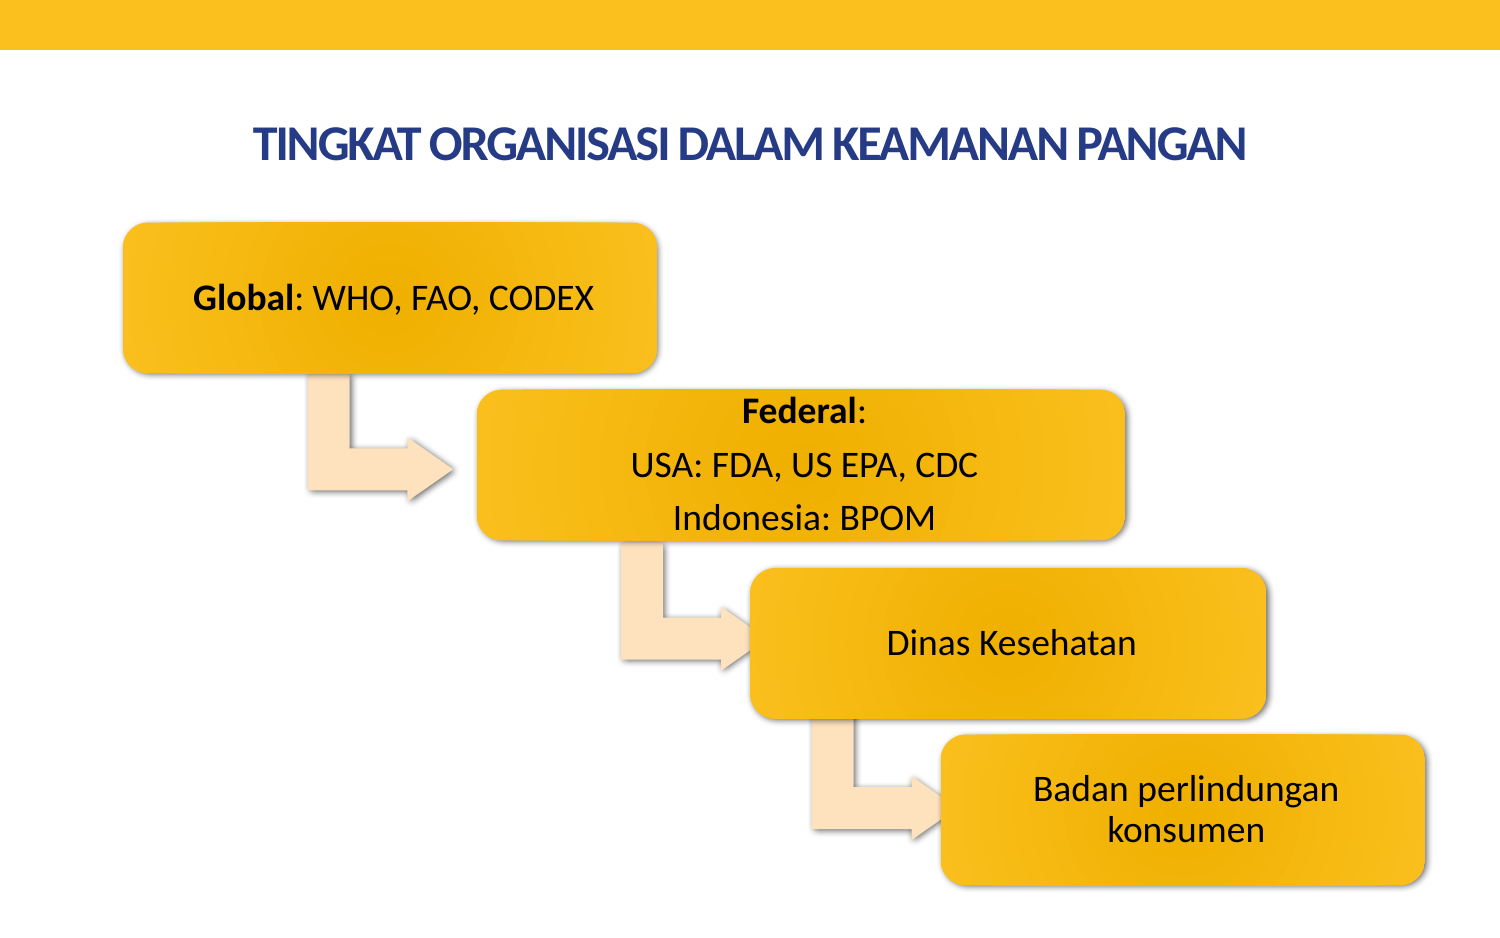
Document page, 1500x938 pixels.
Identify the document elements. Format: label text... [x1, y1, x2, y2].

title TINGKAT ORGANISASI DALAM KEAMANAN PANGAN [75, 72, 1425, 209]
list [74, 218, 1426, 886]
